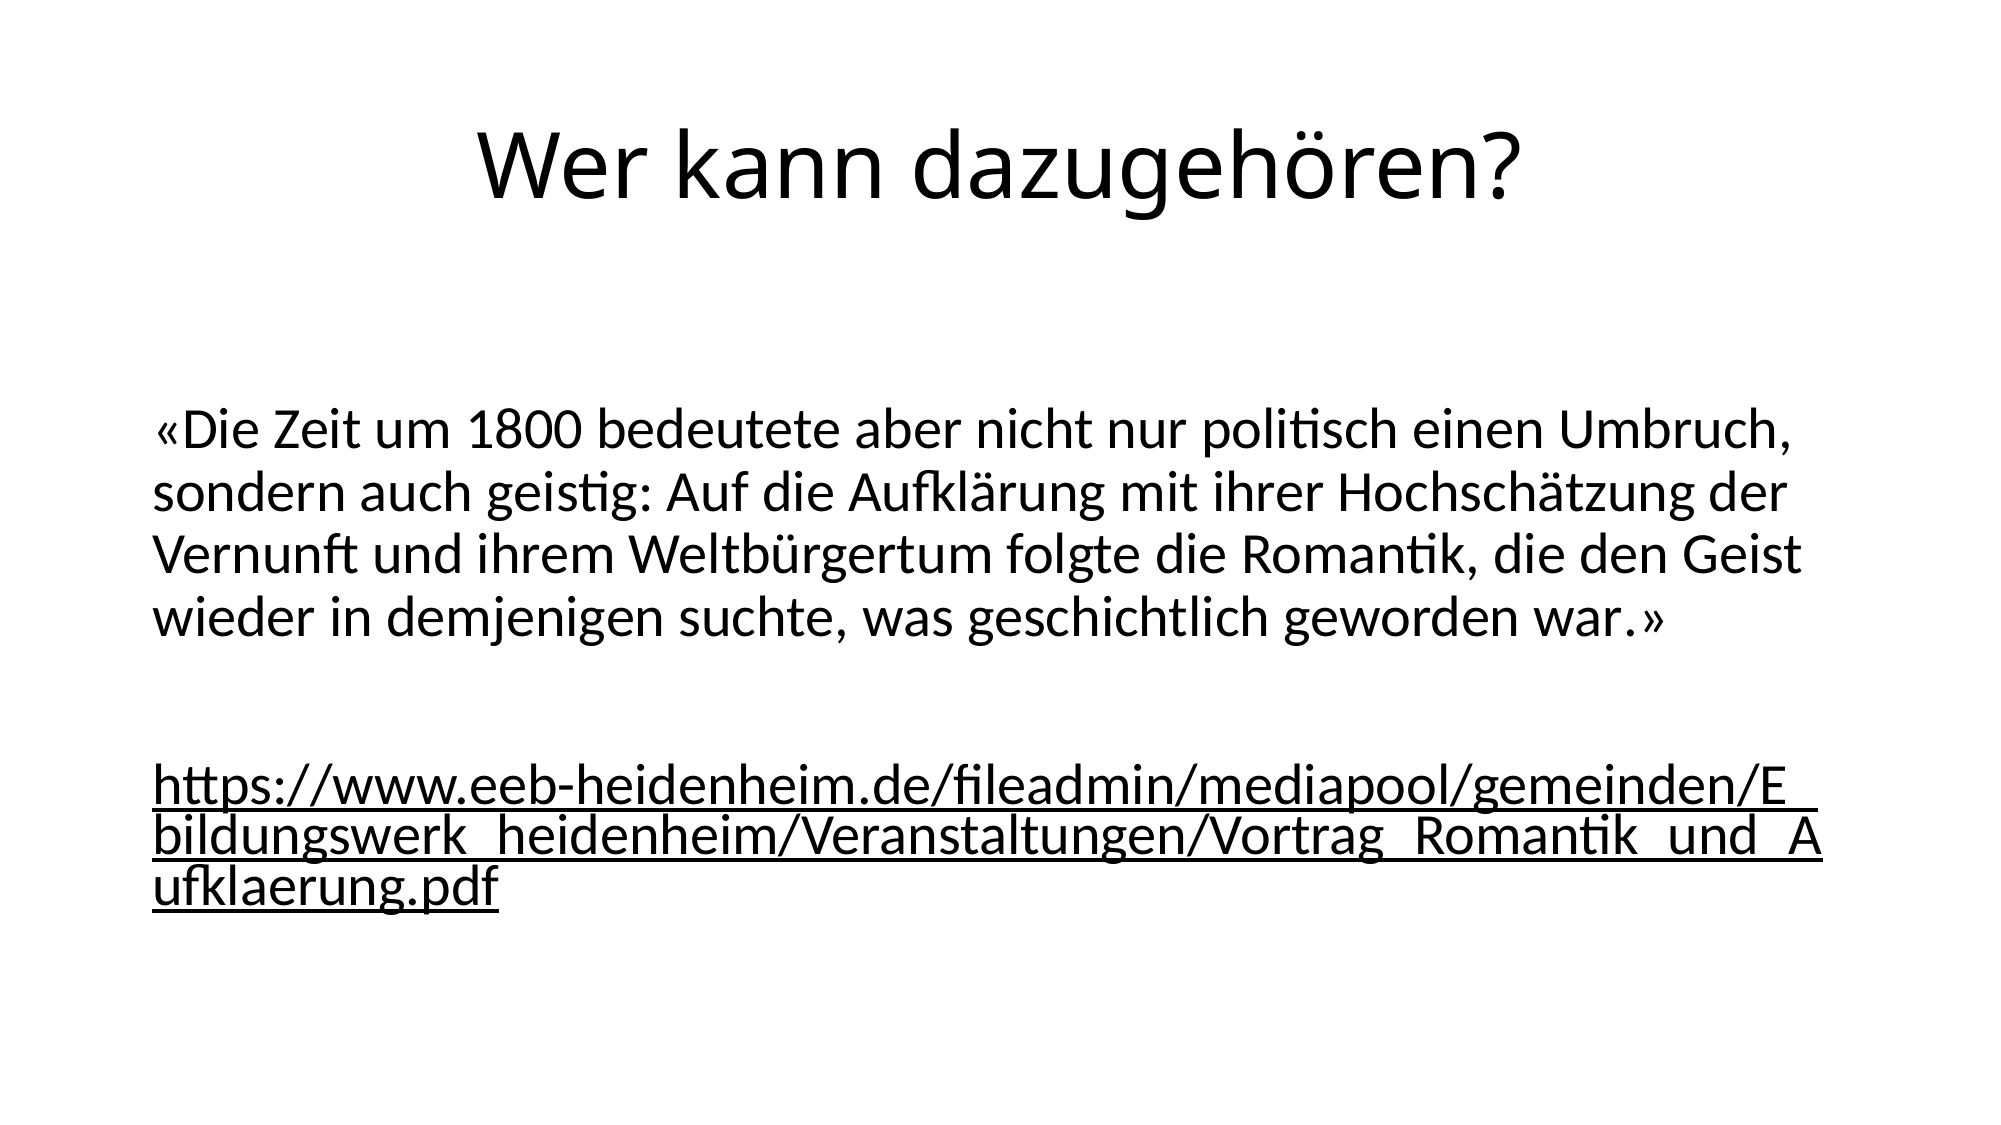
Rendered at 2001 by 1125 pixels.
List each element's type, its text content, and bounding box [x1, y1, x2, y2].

list «Die Zeit um 1800 bedeutete aber nicht nur politisch einen Umbruch, sondern auch geistig: Auf die Aufklärung mit ihrer Hochschätzung der Vernunft und ihrem Weltbürgertum folgte die Romantik, die den Geist wieder in demjenigen suchte, was geschichtlich geworden war.» https://www.eeb-heidenheim.de/fileadmin/mediapool/gemeinden/E_bildungswerk_heidenheim/Veranstaltungen/Vortrag_Romantik_und_Aufklaerung.pdf [137, 299, 1863, 1014]
title Wer kann dazugehören? [137, 59, 1863, 278]
